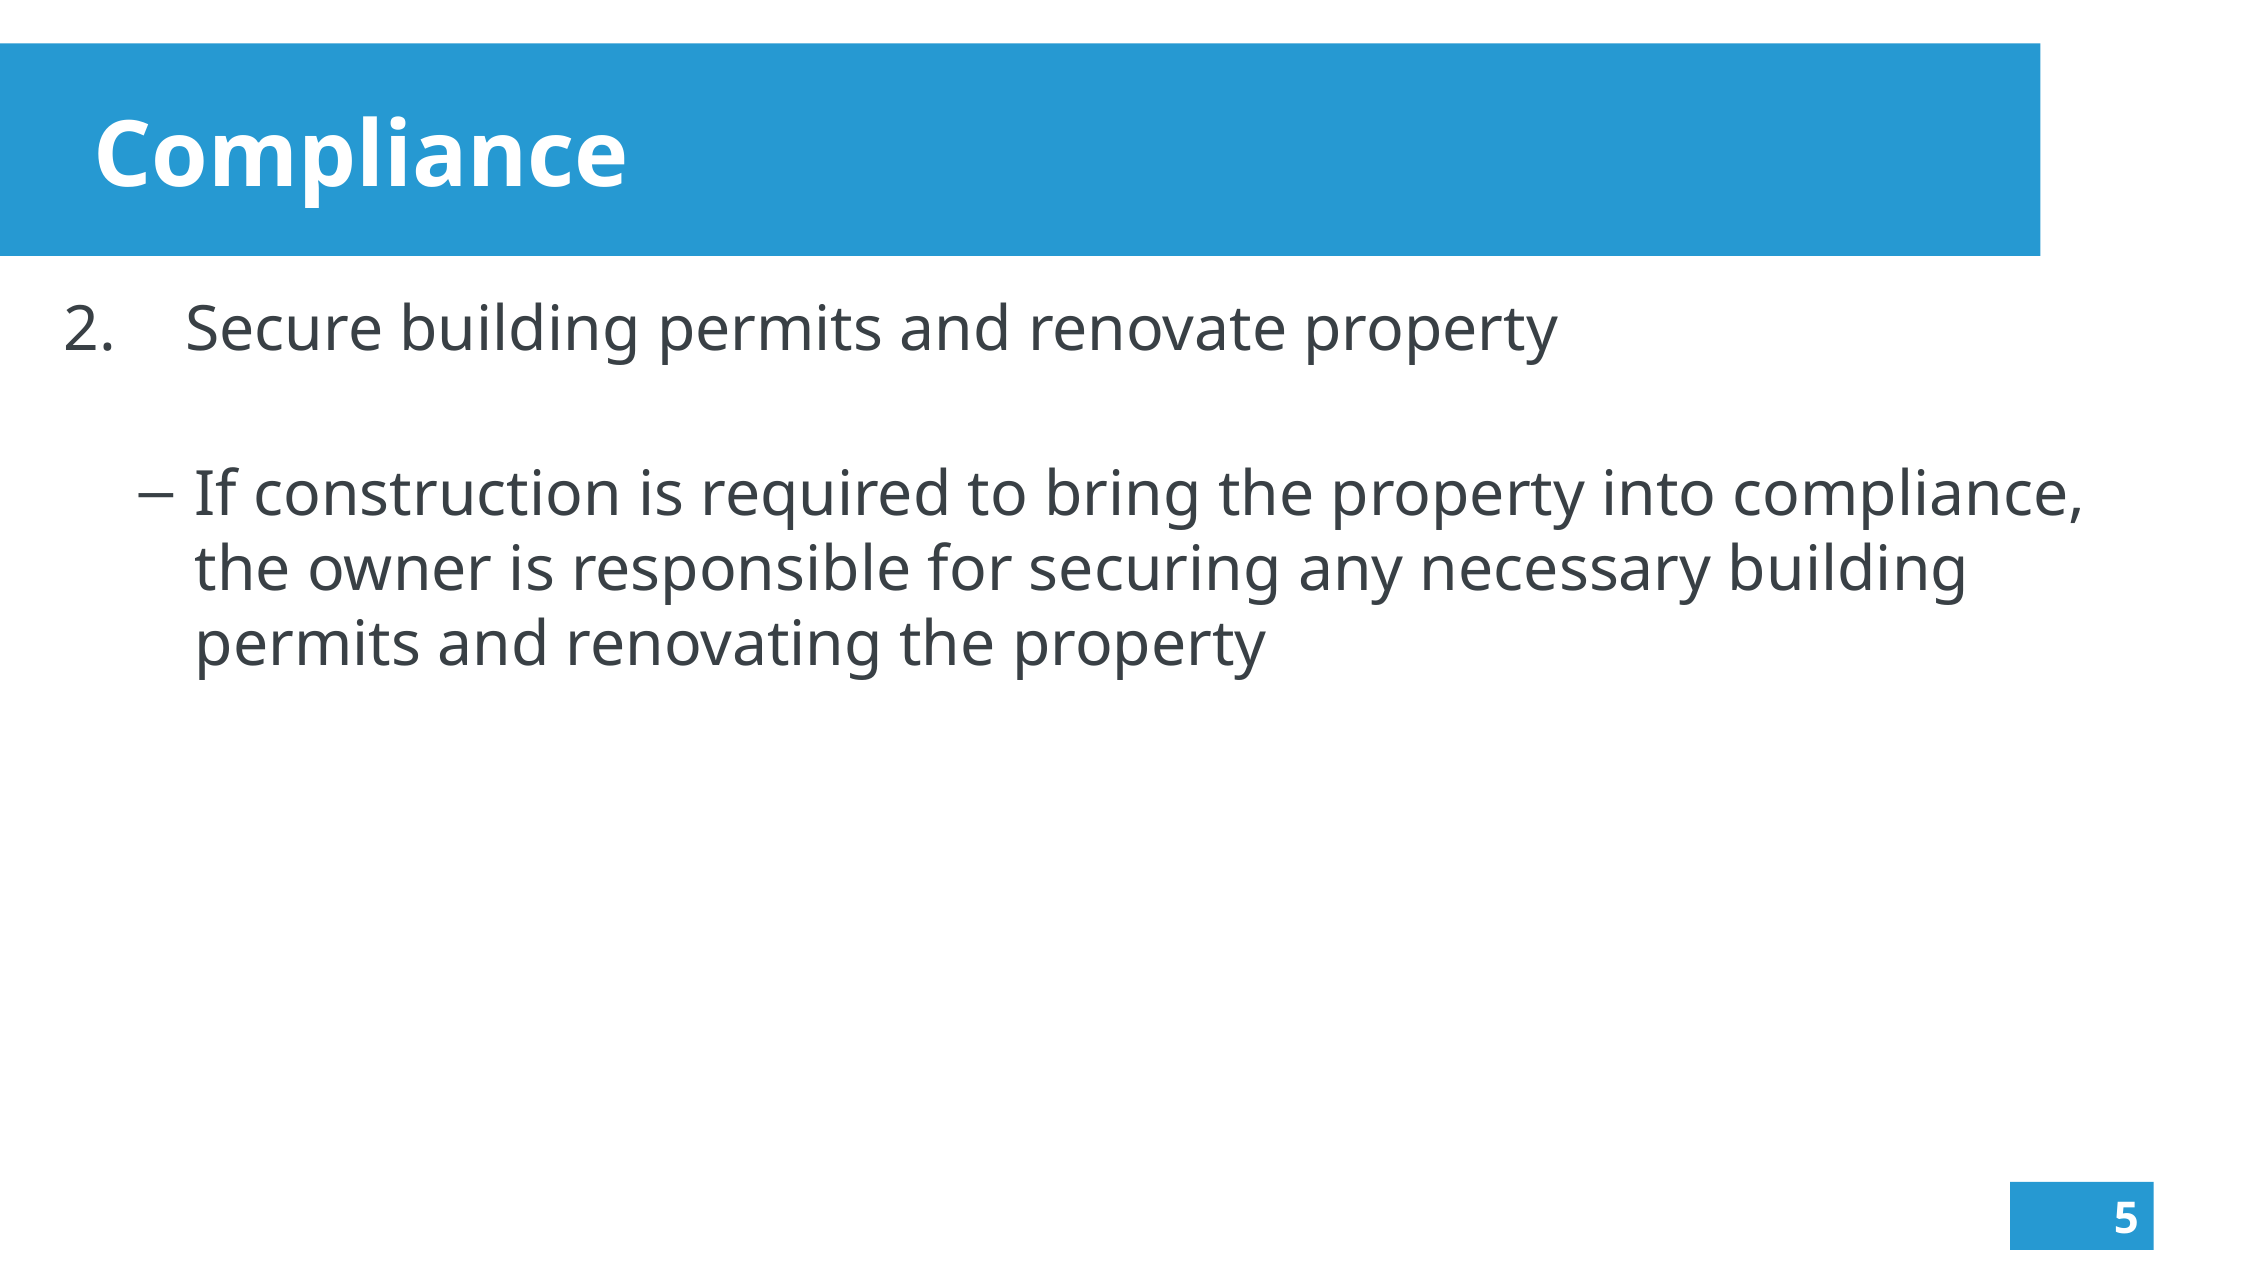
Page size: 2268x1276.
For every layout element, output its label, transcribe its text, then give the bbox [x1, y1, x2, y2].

slide_number 5 [2010, 1181, 2154, 1250]
title Compliance [0, 43, 2041, 256]
list Secure building permits and renovate property If construction is required to bring the property into compliance, the owner is responsible for securing any necessary building permits and renovating the property [27, 279, 2107, 1250]
